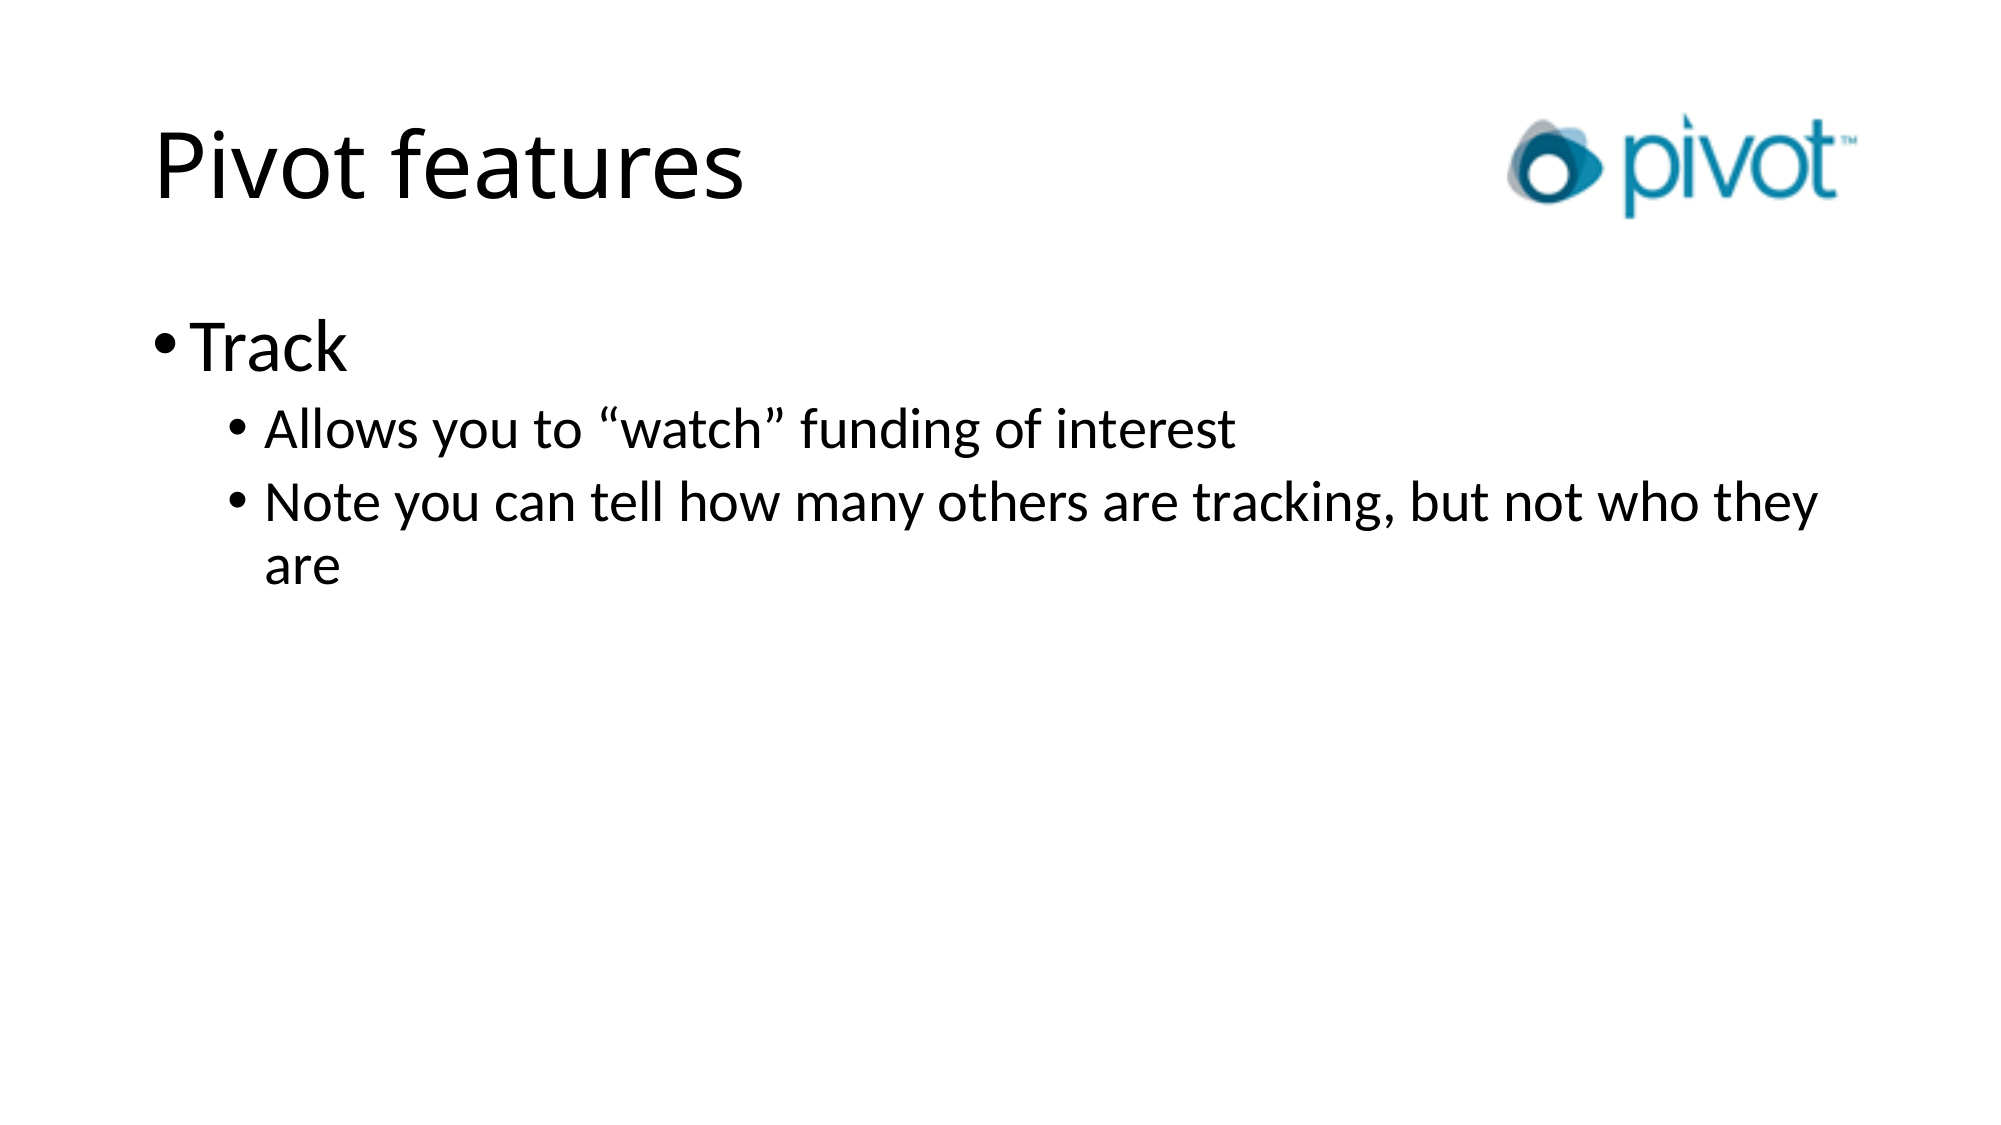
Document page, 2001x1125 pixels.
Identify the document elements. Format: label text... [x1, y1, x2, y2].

picture [1507, 112, 1863, 225]
list Track Allows you to “watch” funding of interest Note you can tell how many others are tracking, but not who they are [137, 299, 1863, 1014]
title Pivot features [137, 59, 1863, 278]
